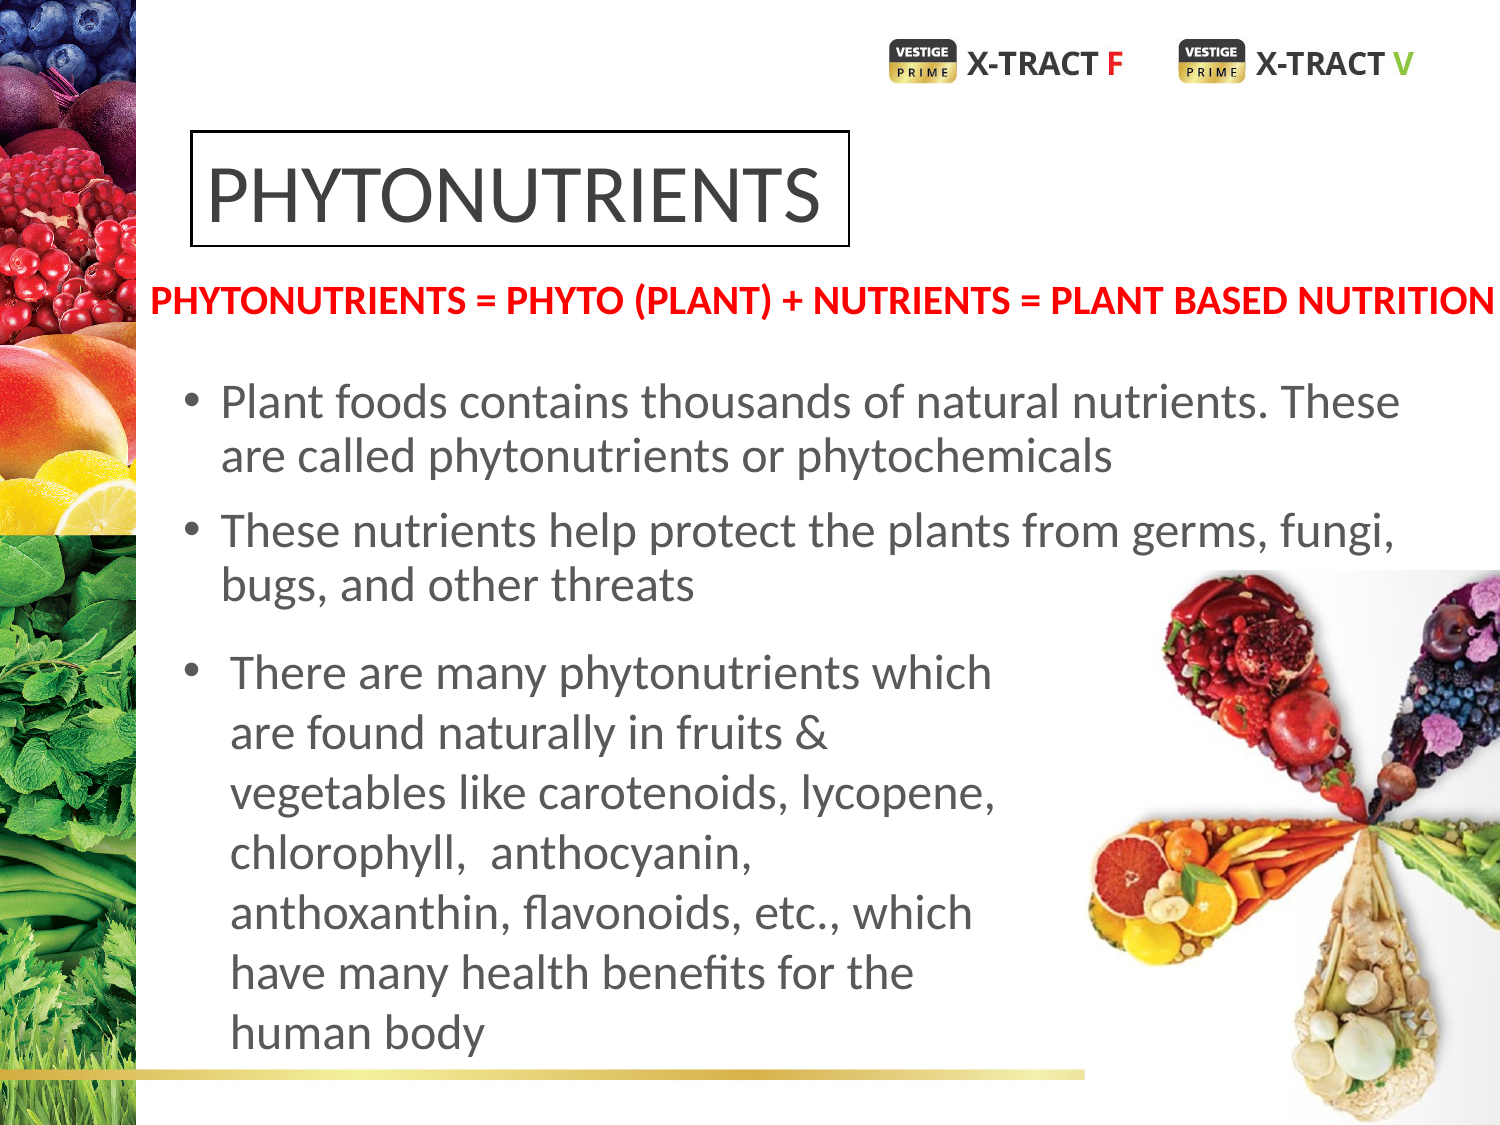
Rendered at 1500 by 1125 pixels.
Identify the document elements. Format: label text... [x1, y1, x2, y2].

text_box PHYTONUTRIENTS [190, 130, 850, 247]
picture [0, 0, 1500, 1125]
text_box PHYTONUTRIENTS = PHYTO (PLANT) + NUTRIENTS = PLANT BASED NUTRITION [135, 265, 1500, 331]
text_box There are many phytonutrients which are found naturally in fruits & vegetables like carotenoids, lycopene, chlorophyll, anthocyanin, anthoxanthin, flavonoids, etc., which have many health benefits for the human body [168, 632, 1039, 1125]
list Plant foods contains thousands of natural nutrients. These are called phytonutrients or phytochemicals These nutrients help protect the plants from germs, fungi, bugs, and other threats [168, 367, 1443, 633]
